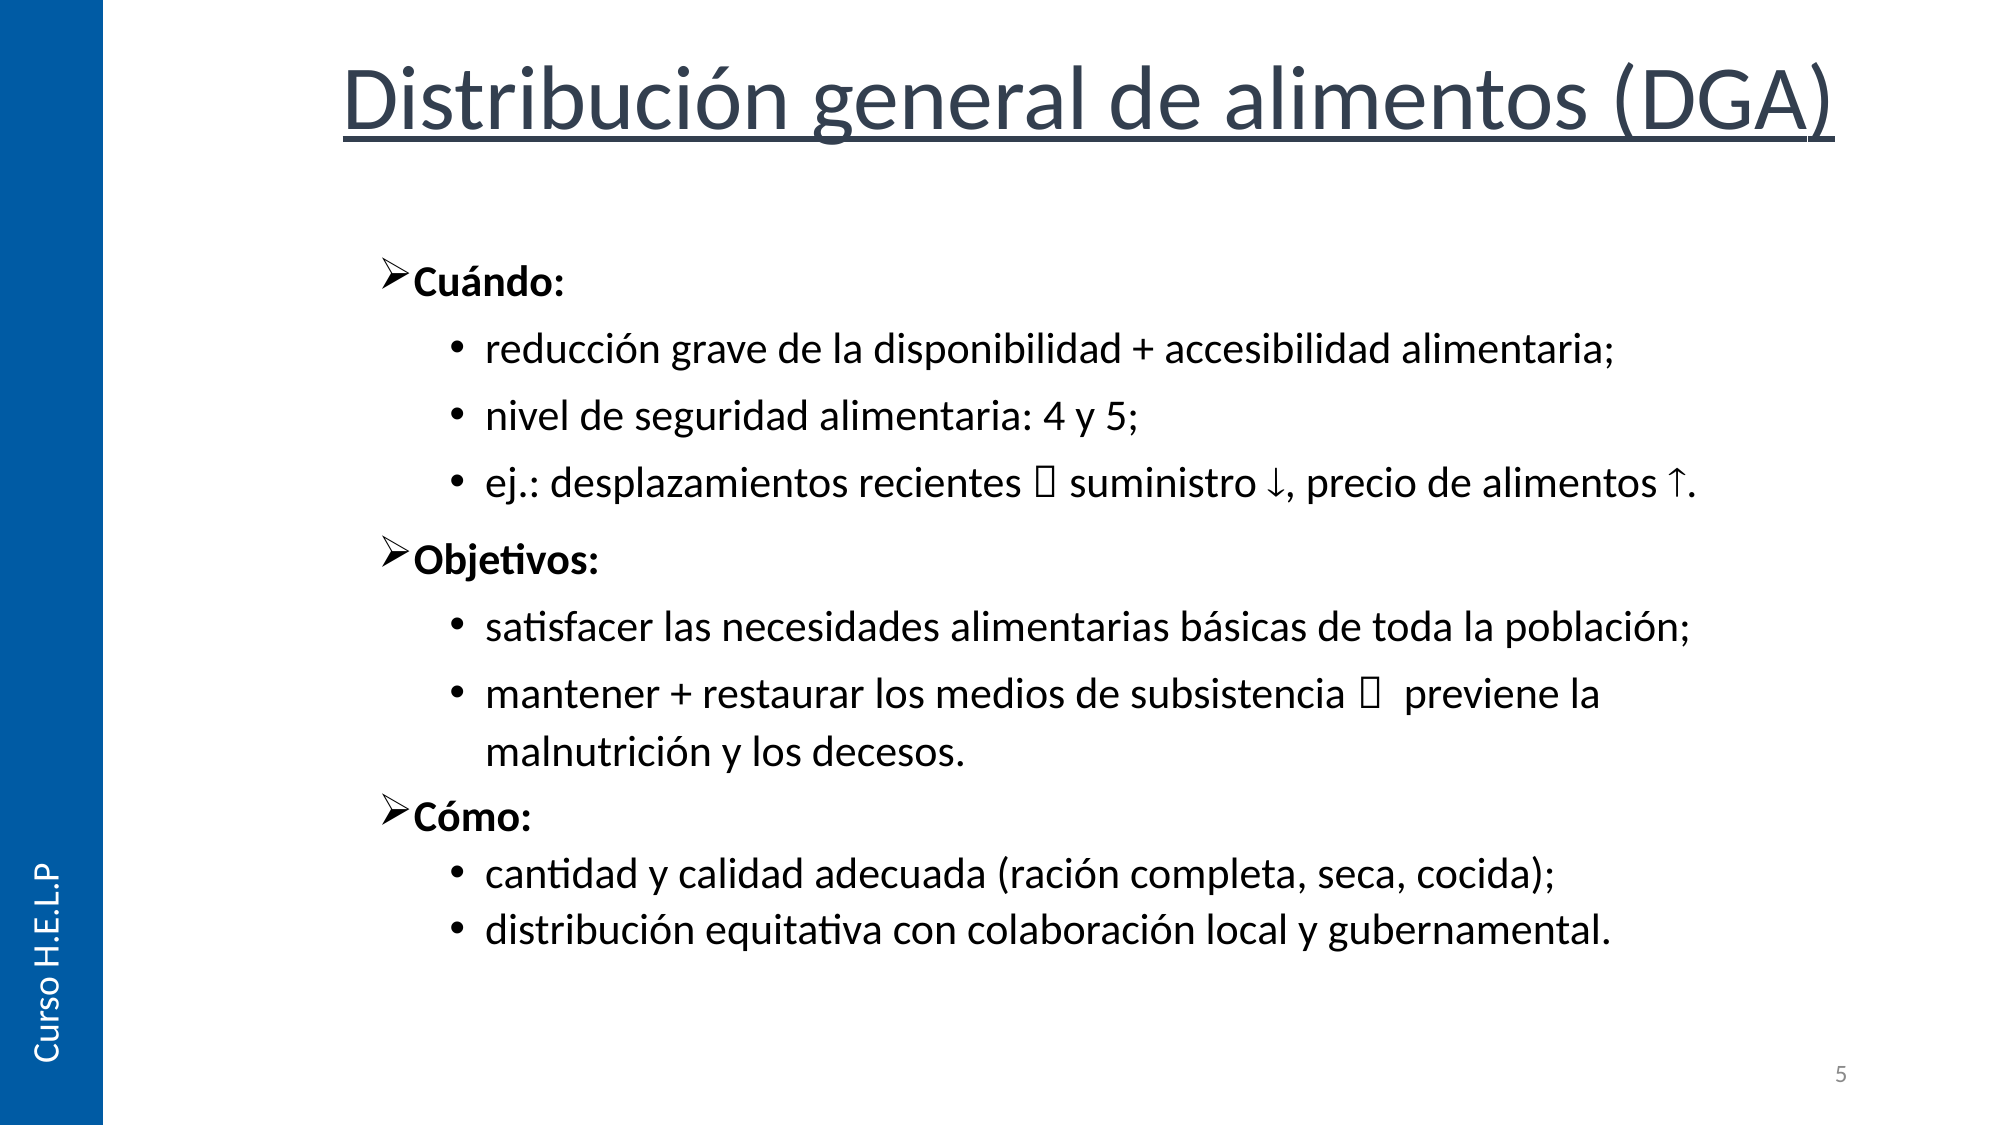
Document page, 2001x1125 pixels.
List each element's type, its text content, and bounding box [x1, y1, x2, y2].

title Distribución general de alimentos (DGA) [327, 46, 1888, 158]
text_box [0, 0, 104, 1125]
text_box Curso H.E.L.P [13, 841, 90, 1079]
slide_number 5 [1412, 1042, 1863, 1103]
list Cuándo: reducción grave de la disponibilidad + accesibilidad alimentaria; nivel de seguridad alimentaria: 4 y 5; ej.: desplazamientos recientes  suministro , precio de alimentos . Objetivos: satisfacer las necesidades alimentarias básicas de toda la población; mantener + restaurar los medios de subsistencia  previene la malnutrición y los decesos. Cómo: cantidad y calidad adecuada (ración completa, seca, cocida); distribución equitativa con colaboración local y gubernamental. [363, 239, 1734, 1043]
